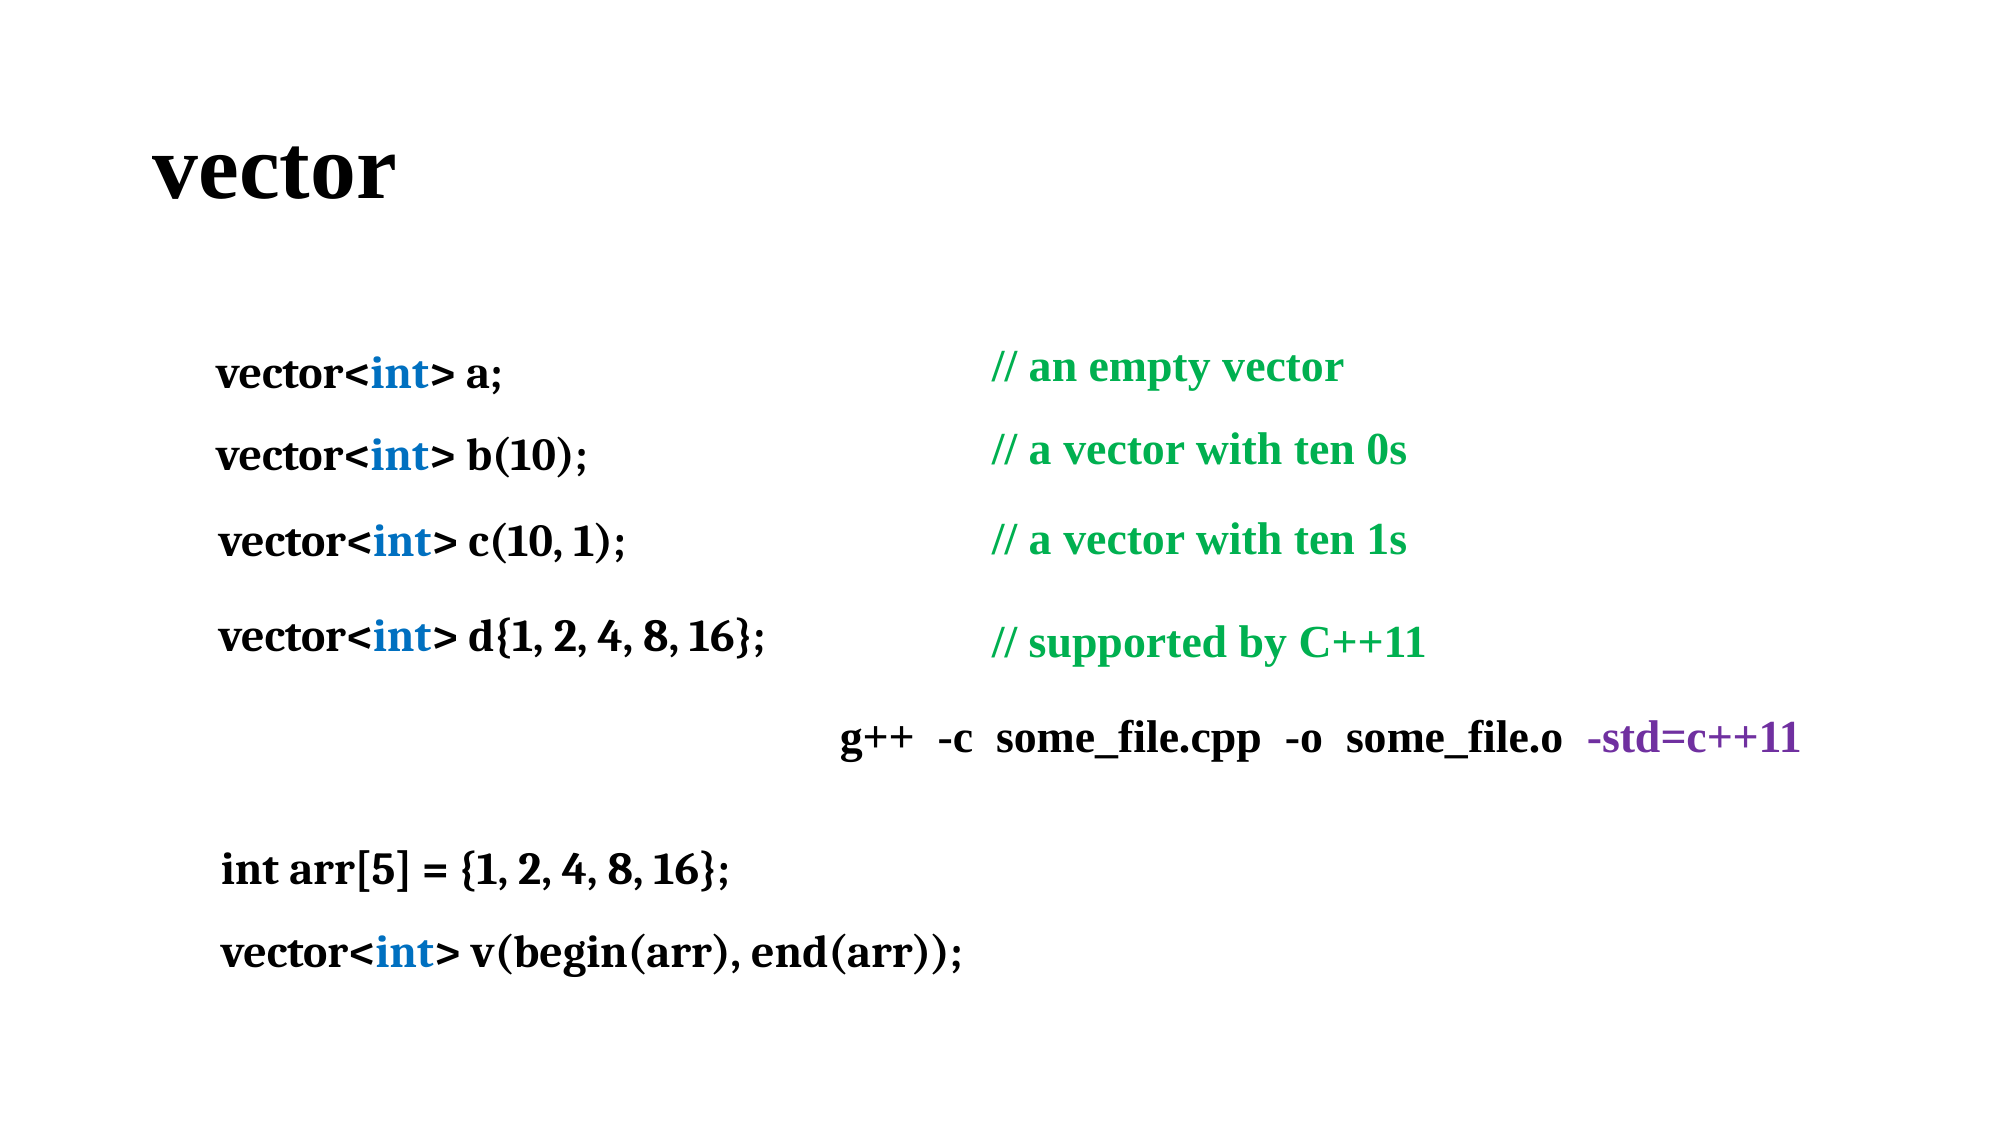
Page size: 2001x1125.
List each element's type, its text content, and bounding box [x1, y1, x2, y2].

text_box // supported by C++11 [977, 577, 1741, 671]
text_box vector<int> c(10, 1); [203, 475, 977, 571]
text_box int arr[5] = {1, 2, 4, 8, 16}; vector<int> v(begin(arr), end(arr)); [206, 804, 1341, 984]
text_box // a vector with ten 1s [977, 473, 1741, 571]
title vector [137, 59, 1863, 278]
text_box // an empty vector [977, 300, 1454, 384]
text_box vector<int> b(10); [201, 389, 977, 488]
text_box vector<int> d{1, 2, 4, 8, 16}; [203, 571, 1338, 669]
text_box // a vector with ten 0s [977, 384, 1741, 473]
text_box g++ -c some_file.cpp -o some_file.o -std=c++11 [825, 671, 1846, 769]
text_box vector<int> a; [201, 307, 977, 389]
